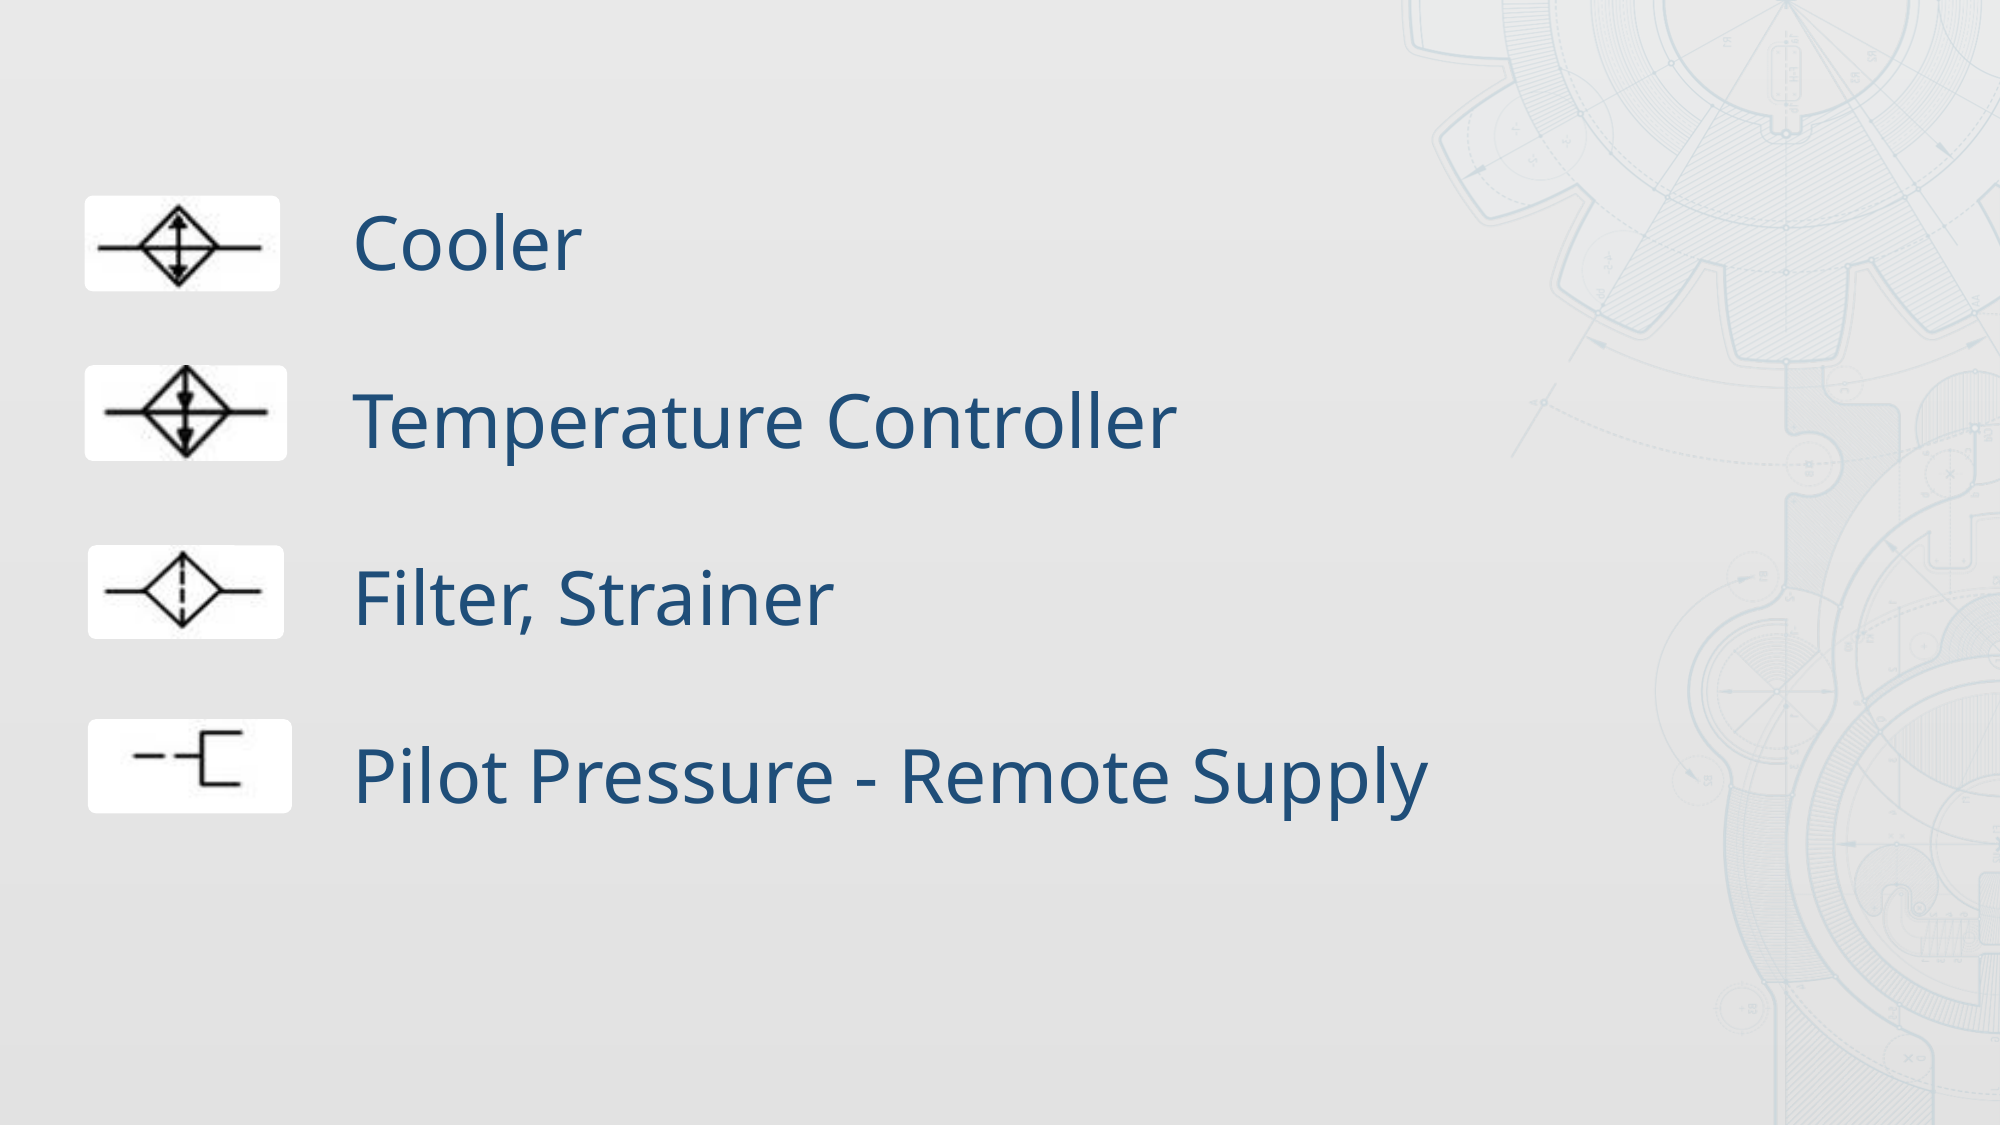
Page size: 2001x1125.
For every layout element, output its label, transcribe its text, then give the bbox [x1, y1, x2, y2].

picture [87, 719, 293, 814]
list Cooler Temperature Controller Filter, Strainer Pilot Pressure - Remote Supply [337, 99, 1869, 915]
picture [84, 365, 288, 461]
picture [84, 195, 281, 292]
picture [87, 545, 284, 640]
